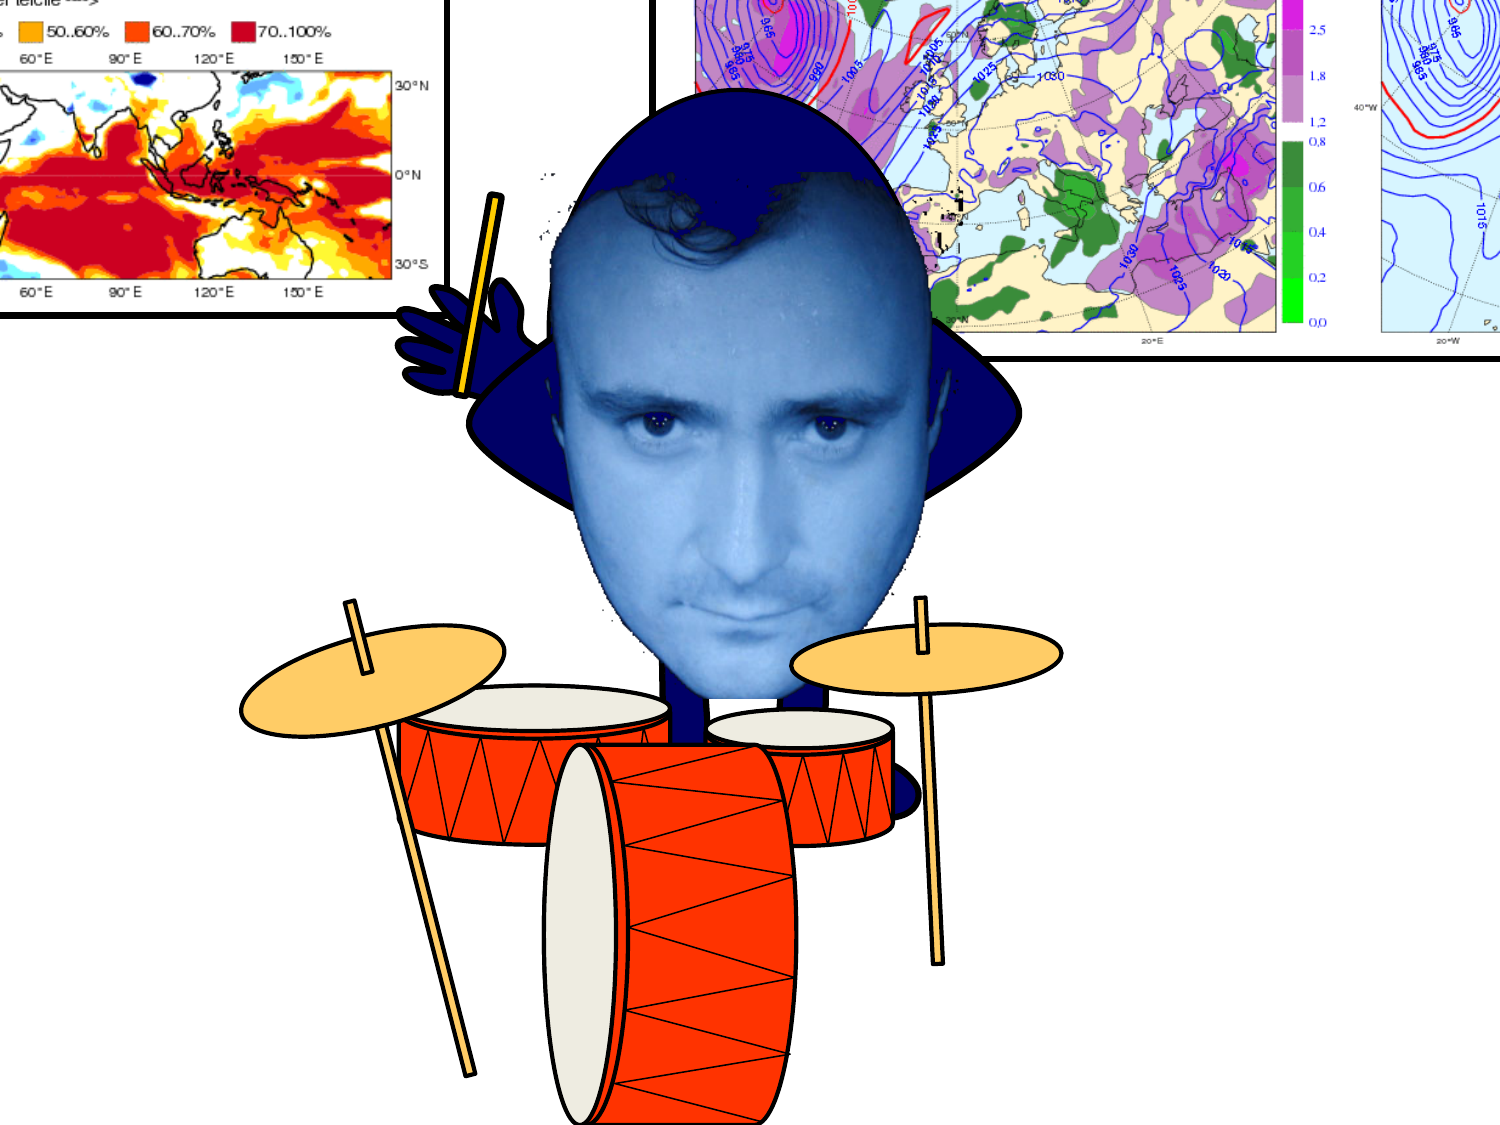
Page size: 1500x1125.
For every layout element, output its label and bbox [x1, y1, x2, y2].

text_box [397, 288, 468, 394]
text_box [469, 279, 531, 398]
text_box [277, 593, 1068, 1125]
picture [0, 0, 444, 313]
text_box [968, 363, 1022, 473]
picture [536, 0, 1500, 593]
text_box [466, 350, 531, 487]
text_box [594, 115, 650, 171]
text_box [452, 192, 504, 399]
